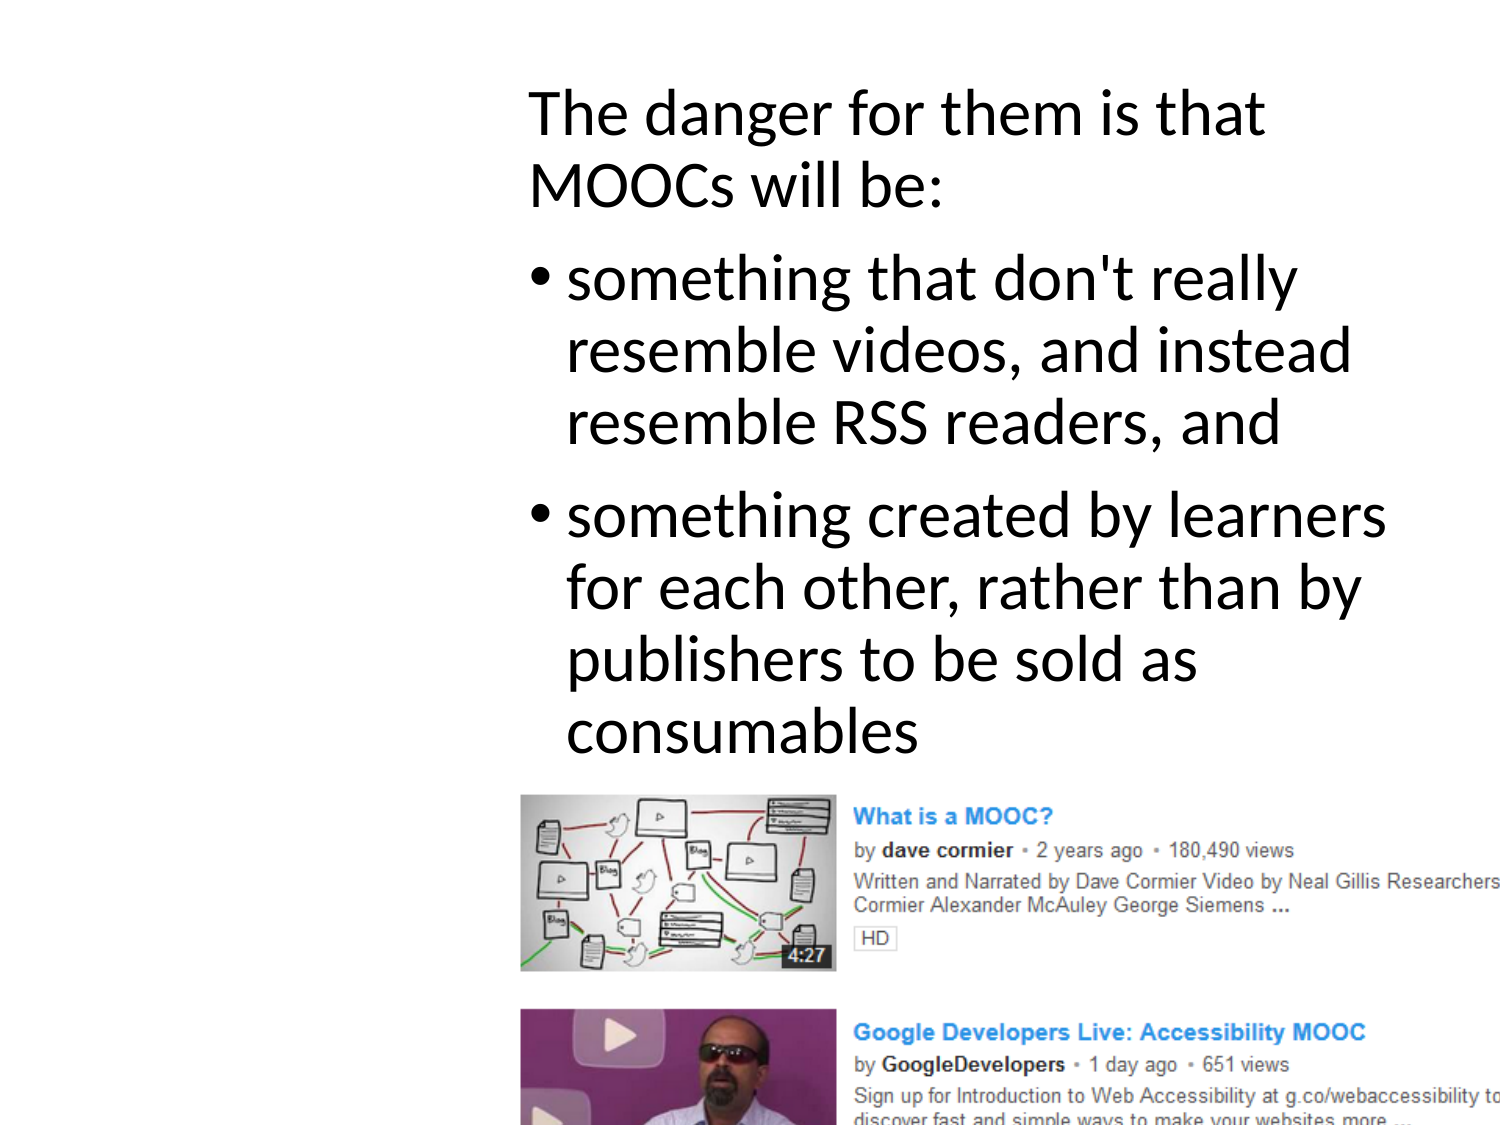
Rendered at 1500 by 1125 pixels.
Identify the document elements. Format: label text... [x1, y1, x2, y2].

picture [513, 784, 1500, 1125]
list The danger for them is that MOOCs will be: something that don't really resemble videos, and instead resemble RSS readers, and something created by learners for each other, rather than by publishers to be sold as consumables [513, 70, 1416, 784]
